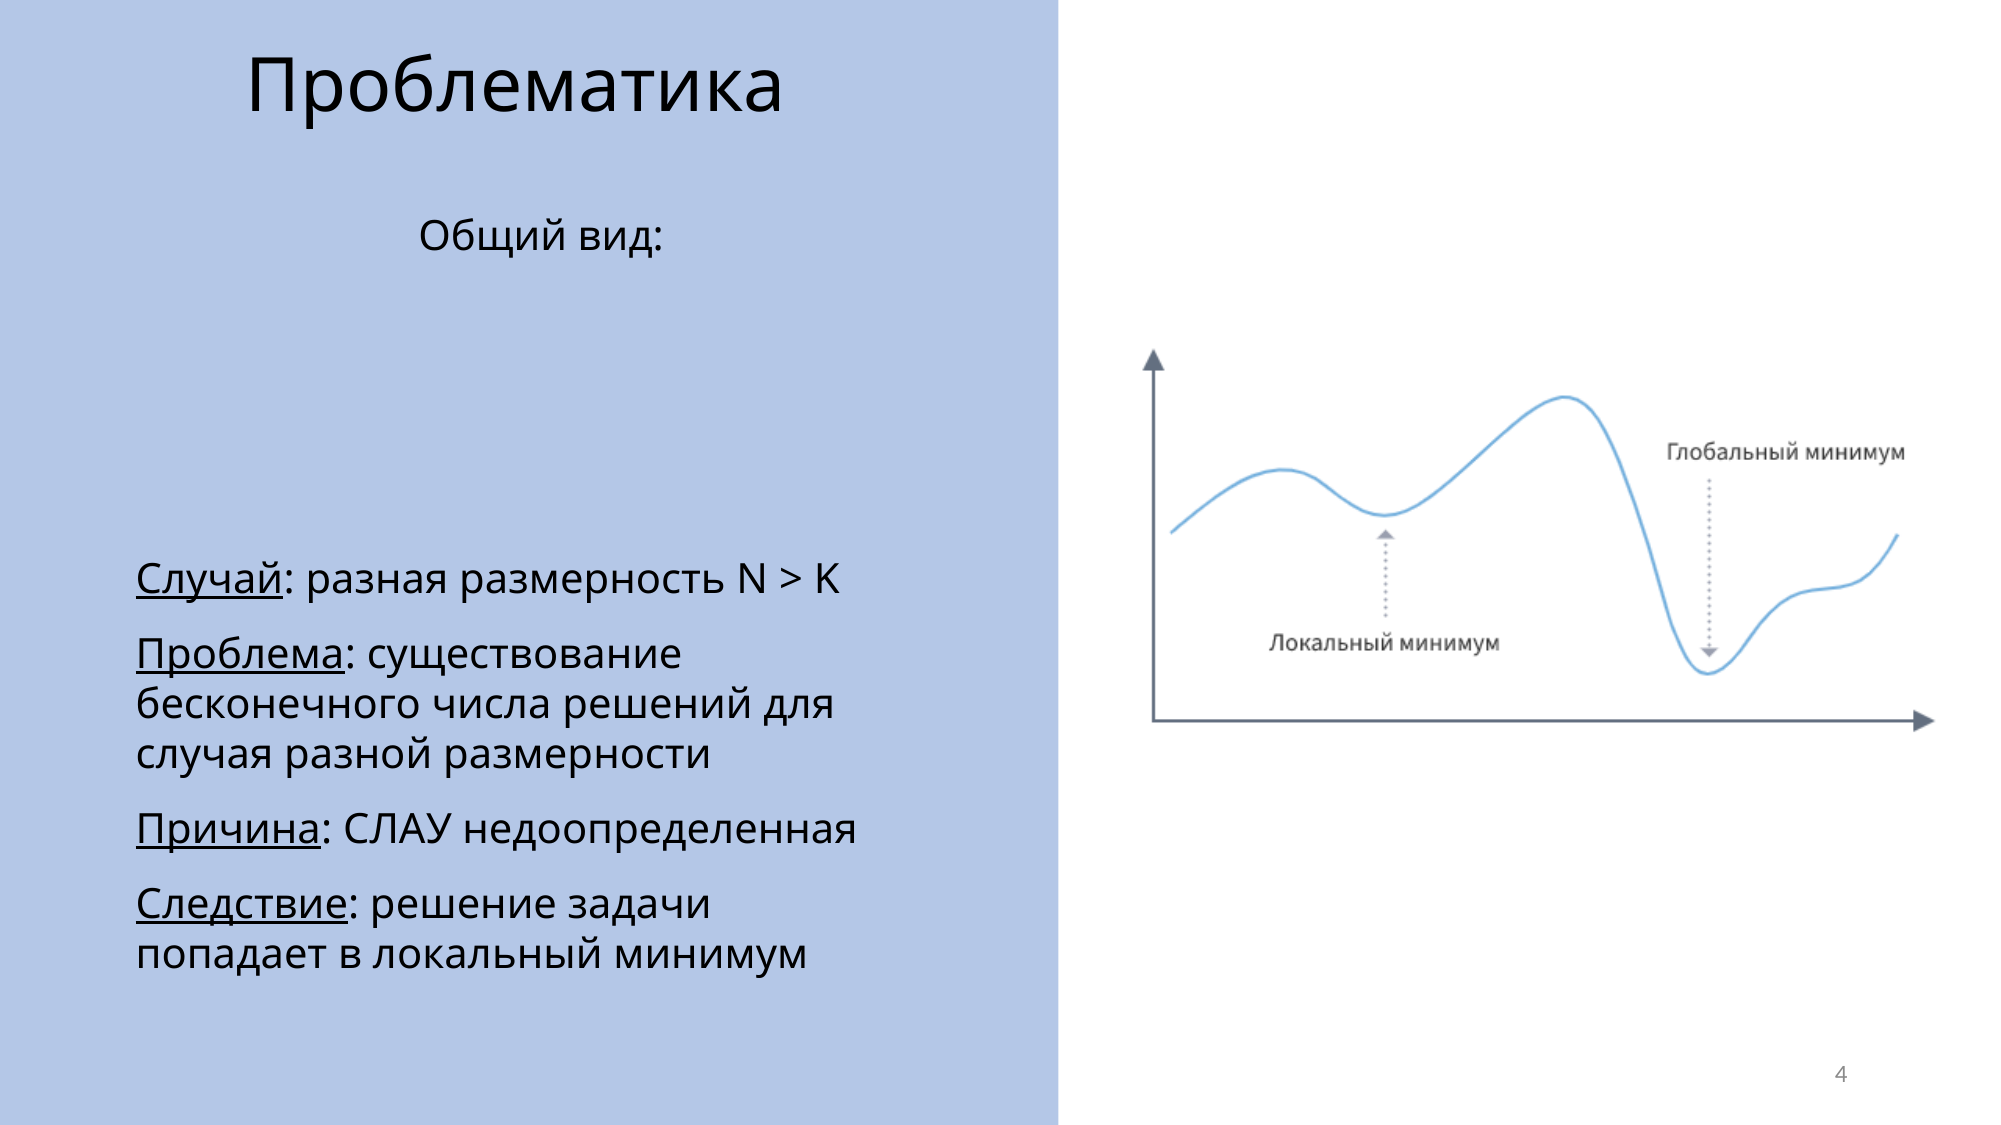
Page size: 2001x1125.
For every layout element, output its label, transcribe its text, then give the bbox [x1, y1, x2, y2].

text_box Проблематика [230, 29, 801, 135]
text_box Случай: разная размерность N > K Проблема: существование бесконечного числа решений для случая разной размерности Причина: СЛАУ недоопределенная Следствие: решение задачи попадает в локальный минимум [120, 544, 911, 984]
text_box [0, 0, 1059, 1125]
slide_number 4 [1412, 1042, 1863, 1103]
picture [1085, 302, 1998, 754]
